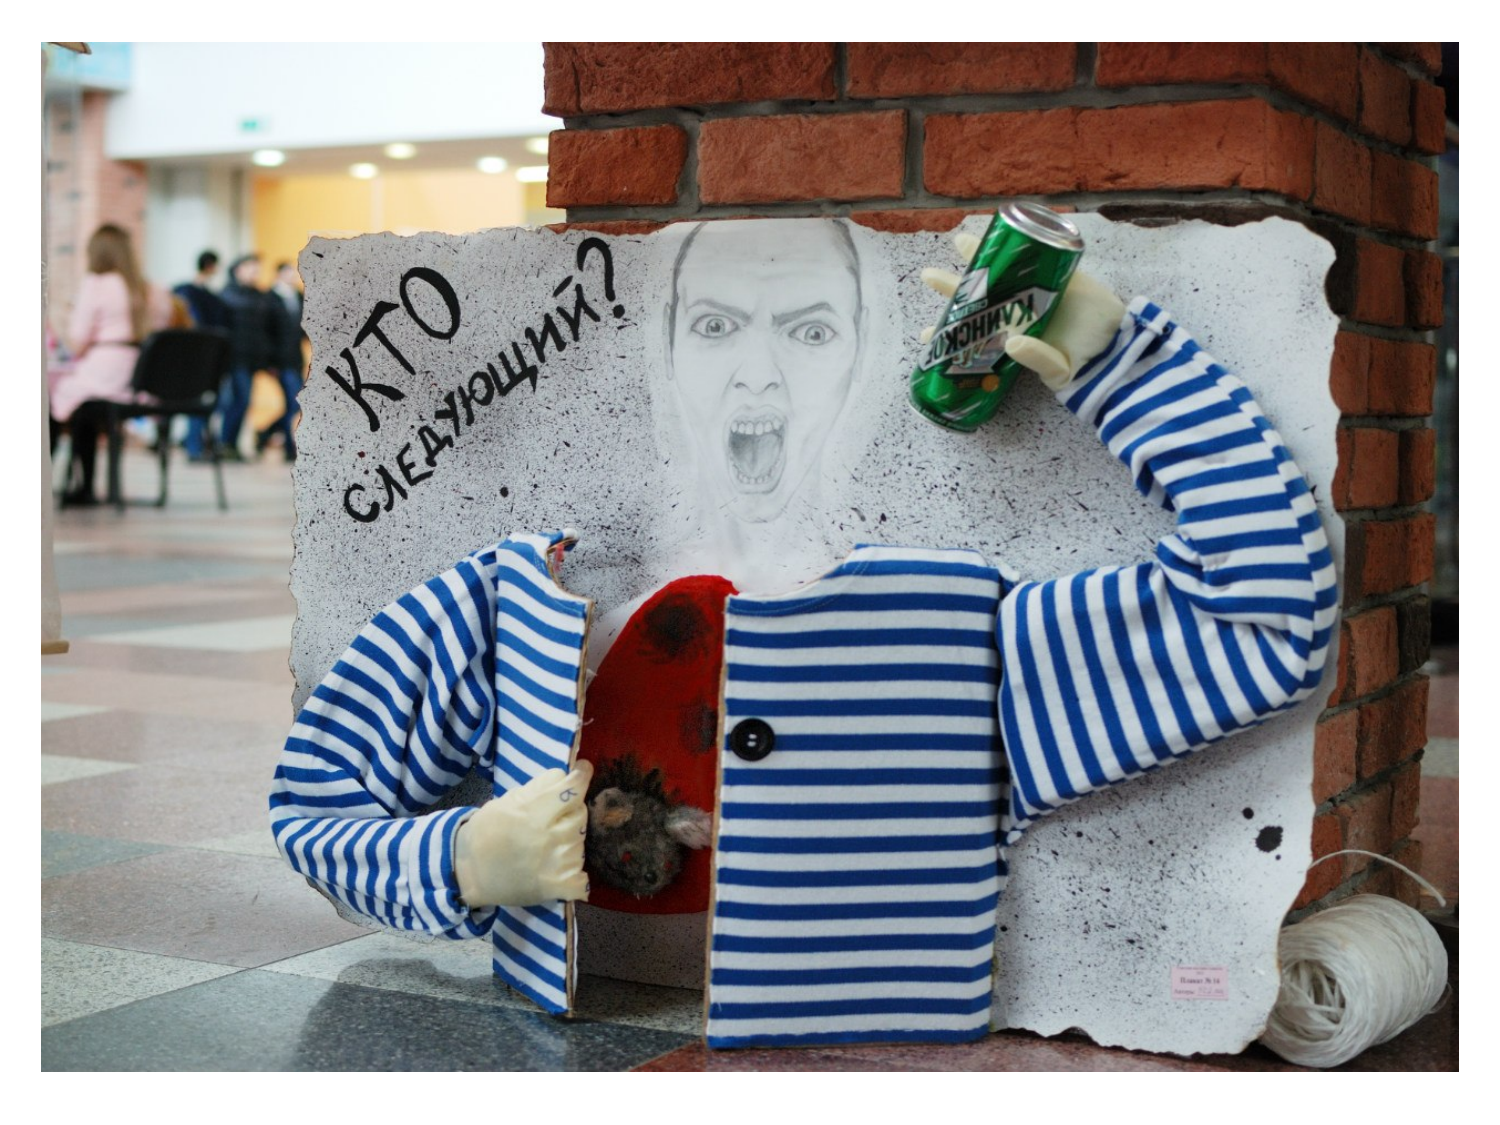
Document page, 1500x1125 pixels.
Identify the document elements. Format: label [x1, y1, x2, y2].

list [41, 42, 1459, 1072]
